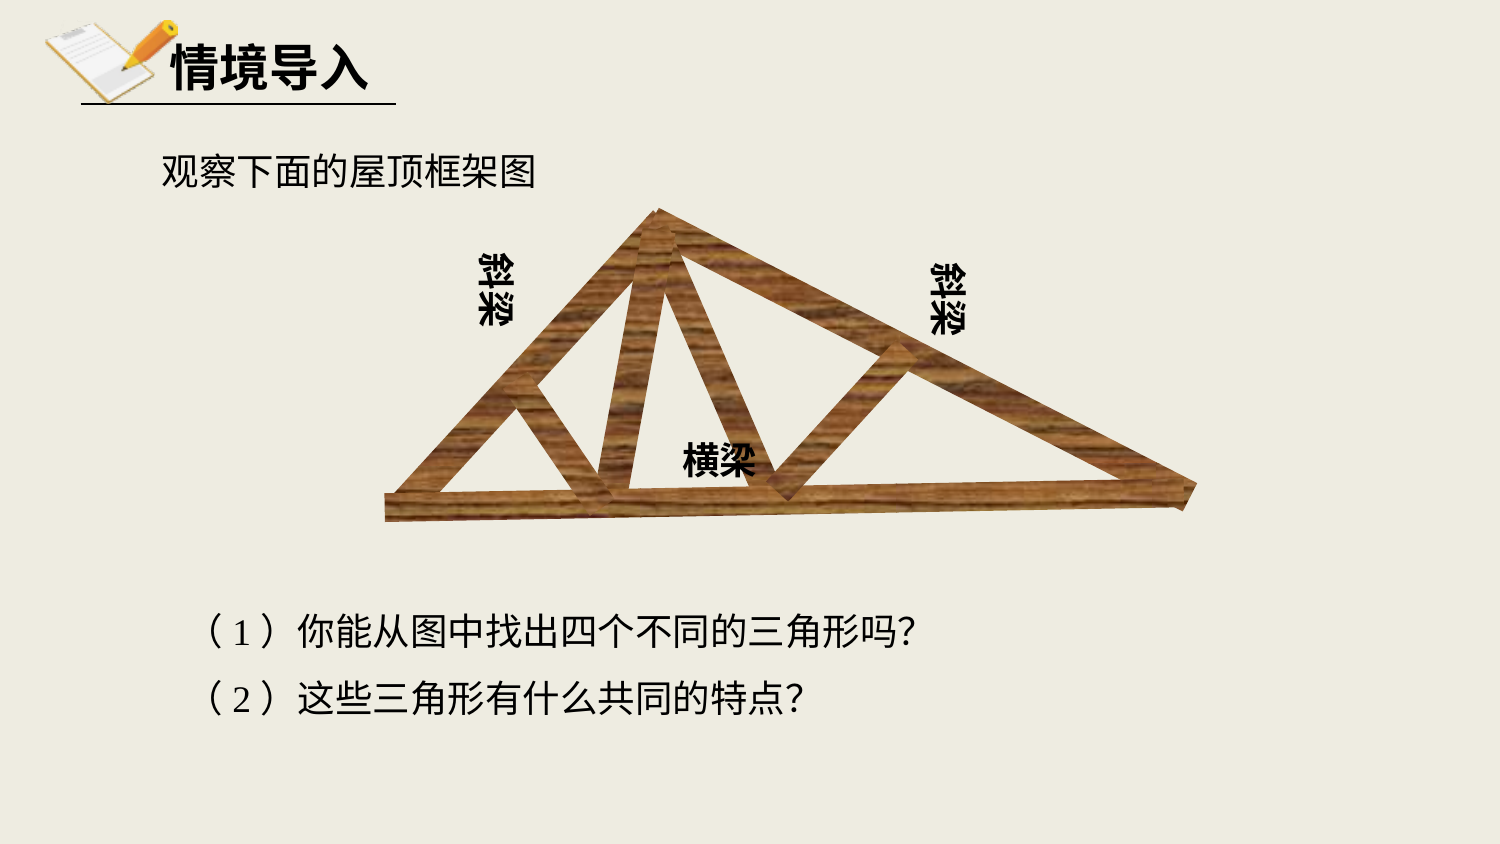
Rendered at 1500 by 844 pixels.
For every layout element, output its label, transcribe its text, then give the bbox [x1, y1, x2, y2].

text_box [384, 170, 1224, 560]
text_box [44, 19, 396, 105]
text_box 观察下面的屋顶框架图 [147, 140, 552, 201]
text_box （1）你能从图中找出四个不同的三角形吗？ （2）这些三角形有什么共同的特点？ [171, 577, 1128, 728]
